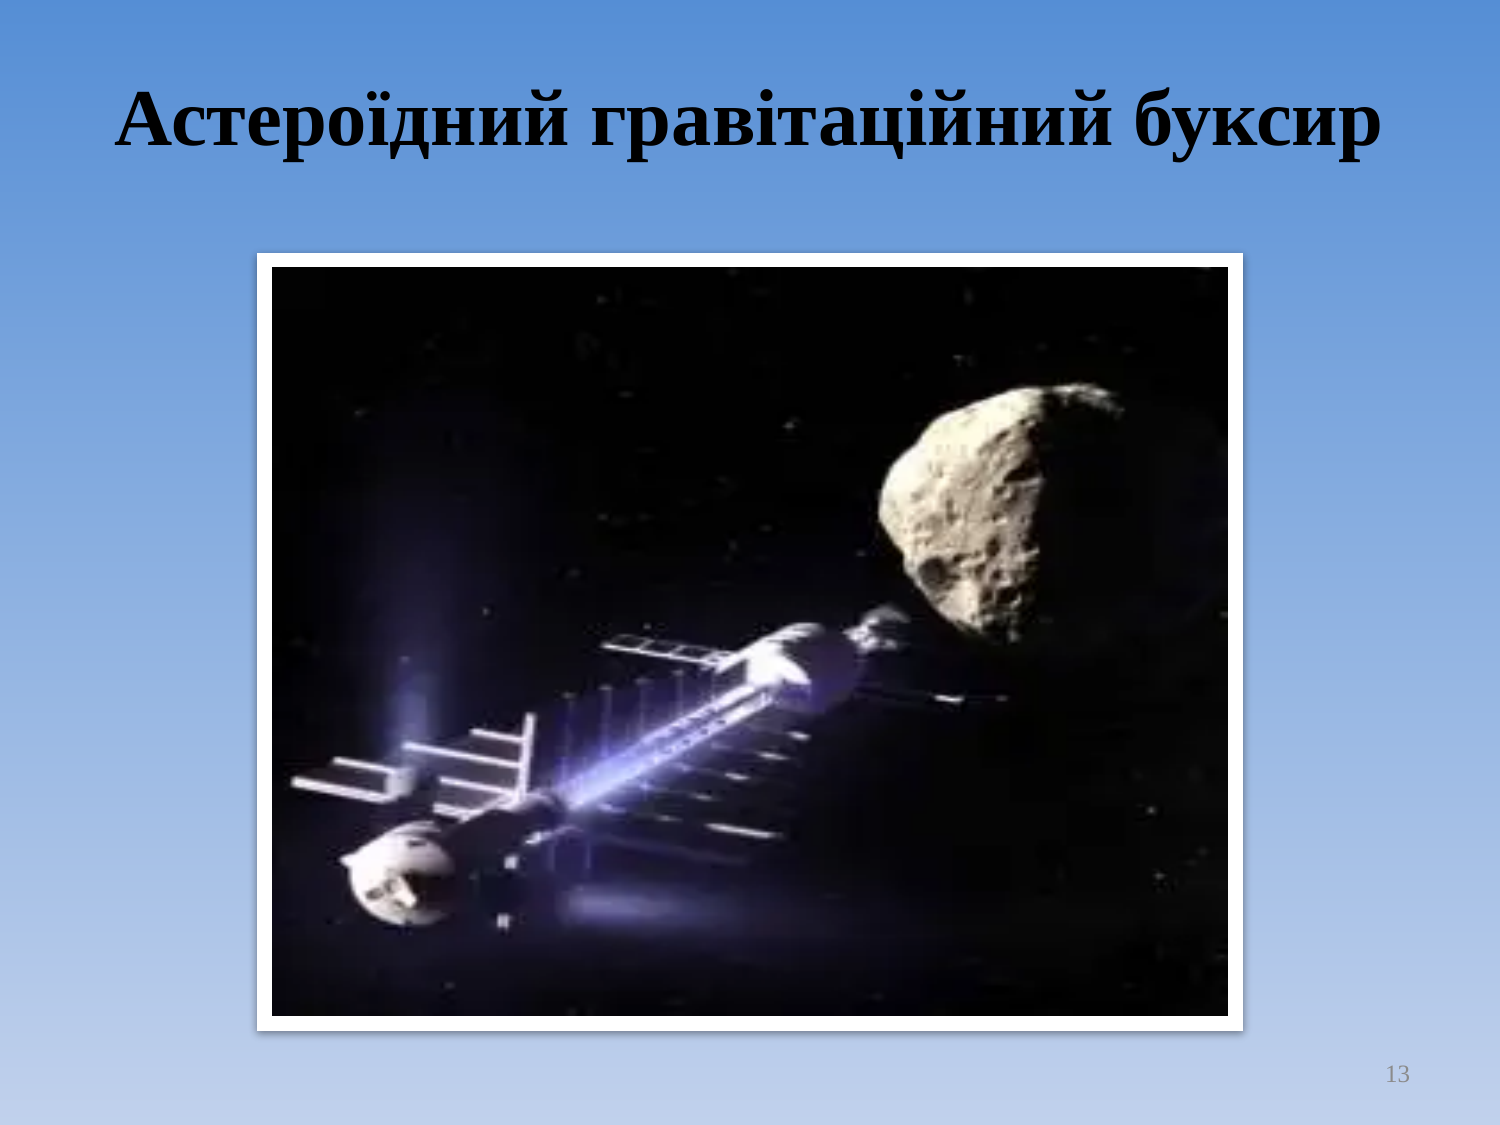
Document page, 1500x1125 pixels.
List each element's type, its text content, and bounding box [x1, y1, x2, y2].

slide_number 13 [1074, 1042, 1425, 1103]
title Астероїдний гравітаційний буксир [75, 19, 1425, 207]
picture [271, 266, 1229, 1017]
